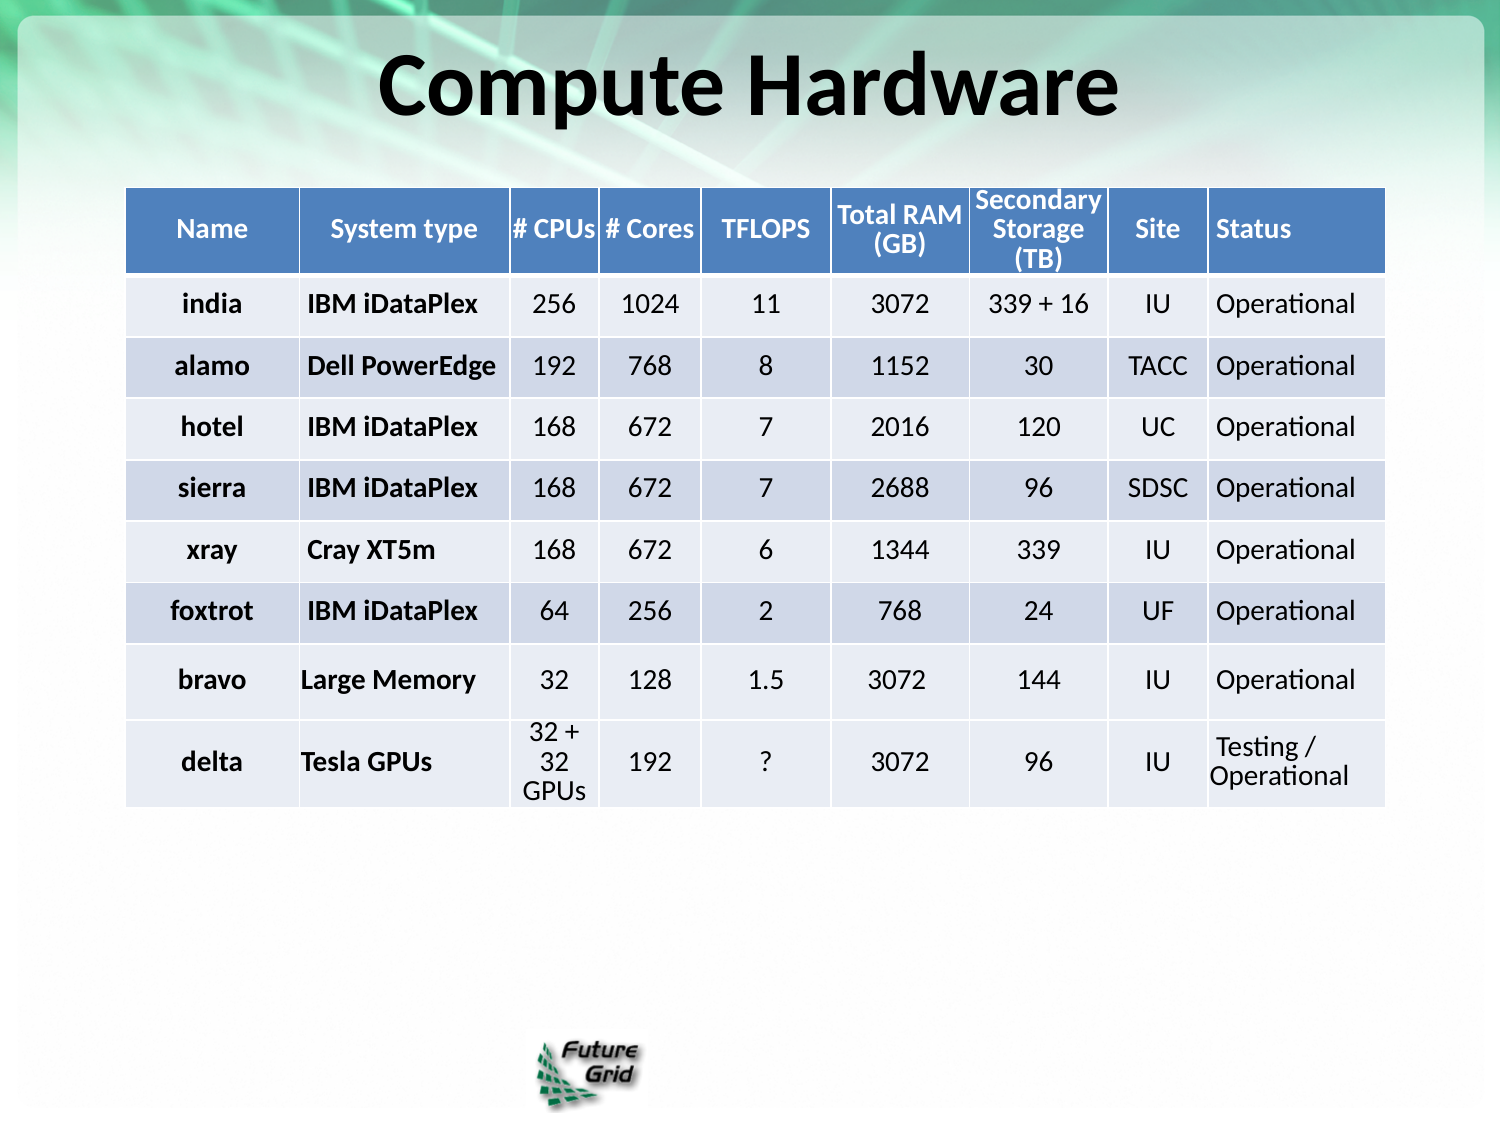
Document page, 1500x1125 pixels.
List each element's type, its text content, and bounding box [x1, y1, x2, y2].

table_cell 192 [600, 721, 700, 807]
table_cell alamo [126, 338, 299, 397]
table_cell 64 [511, 583, 598, 643]
table_cell IBM iDataPlex [300, 399, 509, 459]
table_cell 192 [511, 338, 598, 397]
table_cell 96 [970, 721, 1107, 807]
table_cell 32 [511, 645, 598, 719]
table_cell Large Memory [300, 645, 509, 719]
table_cell 24 [970, 583, 1107, 643]
title Compute Hardware [0, 0, 1500, 157]
table_cell 1152 [832, 338, 969, 397]
table_cell 6 [702, 522, 830, 582]
table_cell Operational [1209, 278, 1385, 336]
table_cell 256 [511, 278, 598, 336]
table_cell Operational [1209, 645, 1385, 719]
table_cell foxtrot [126, 583, 299, 643]
table_cell IBM iDataPlex [300, 278, 509, 336]
table_cell 768 [832, 583, 969, 643]
table_cell 256 [600, 583, 700, 643]
table_cell 8 [702, 338, 830, 397]
table_cell hotel [126, 399, 299, 459]
table_cell 768 [600, 338, 700, 397]
table_cell 168 [511, 522, 598, 582]
table_cell IU [1109, 522, 1207, 582]
table_cell xray [126, 522, 299, 582]
table_cell Tesla GPUs [300, 721, 509, 807]
table_cell 1024 [600, 278, 700, 336]
table_cell IU [1109, 278, 1207, 336]
table_cell 339 + 16 [970, 278, 1107, 336]
table_cell Operational [1209, 338, 1385, 397]
table_cell SDSC [1109, 461, 1207, 520]
table_header Site [1109, 188, 1207, 273]
table_cell sierra [126, 461, 299, 520]
table_cell 1344 [832, 522, 969, 582]
table_cell 2016 [832, 399, 969, 459]
table_header Secondary Storage (TB) [970, 188, 1107, 273]
table_cell 3072 [832, 721, 969, 807]
table_cell 7 [702, 461, 830, 520]
table_cell 2 [702, 583, 830, 643]
table_cell delta [126, 721, 299, 807]
table_header Status [1209, 188, 1385, 273]
table_cell IU [1109, 721, 1207, 807]
table_cell 11 [702, 278, 830, 336]
table_cell Cray XT5m [300, 522, 509, 582]
table_cell TACC [1109, 338, 1207, 397]
table_cell india [126, 278, 299, 336]
table_cell 672 [600, 399, 700, 459]
table_cell 168 [511, 399, 598, 459]
table_cell Operational [1209, 583, 1385, 643]
table_cell 128 [600, 645, 700, 719]
table_cell 672 [600, 522, 700, 582]
table_cell 144 [970, 645, 1107, 719]
table_cell Dell PowerEdge [300, 338, 509, 397]
picture [0, 157, 1500, 1125]
table_cell 168 [511, 461, 598, 520]
table_cell ? [702, 721, 830, 807]
table_cell IBM iDataPlex [300, 583, 509, 643]
table_cell UC [1109, 399, 1207, 459]
table_cell 32 + 32 GPUs [511, 721, 598, 807]
table_header Name [126, 188, 299, 273]
table_header System type [300, 188, 509, 273]
table_header # CPUs [511, 188, 598, 273]
table_cell 3072 [832, 278, 969, 336]
table_cell 1.5 [702, 645, 830, 719]
table_cell 3072 [832, 645, 969, 719]
table_cell IU [1109, 645, 1207, 719]
table_cell 7 [702, 399, 830, 459]
table_cell UF [1109, 583, 1207, 643]
table_cell 30 [970, 338, 1107, 397]
table_header # Cores [600, 188, 700, 273]
table_cell Testing / Operational [1209, 721, 1385, 807]
table_cell Operational [1209, 461, 1385, 520]
table_cell bravo [126, 645, 299, 719]
table_cell Operational [1209, 399, 1385, 459]
table_header TFLOPS [702, 188, 830, 273]
table_cell 672 [600, 461, 700, 520]
table_cell 339 [970, 522, 1107, 582]
table_cell IBM iDataPlex [300, 461, 509, 520]
table_header Total RAM (GB) [832, 188, 969, 273]
table_cell 96 [970, 461, 1107, 520]
table_cell 2688 [832, 461, 969, 520]
table_cell 120 [970, 399, 1107, 459]
table_cell Operational [1209, 522, 1385, 582]
